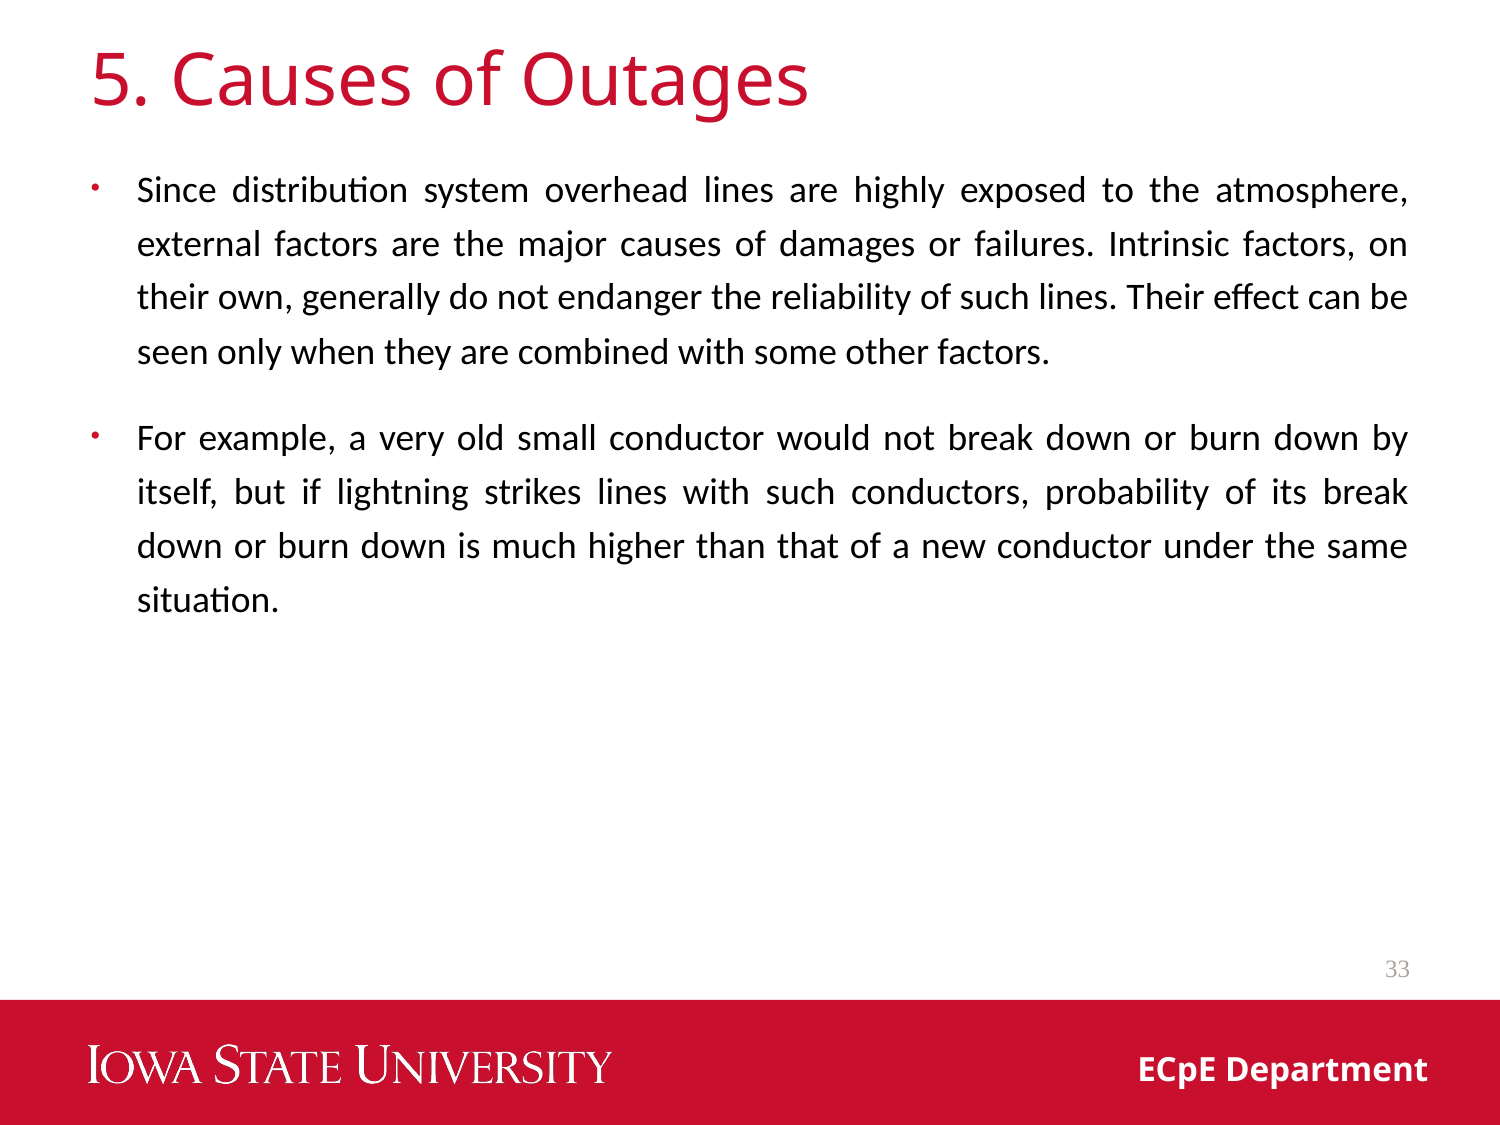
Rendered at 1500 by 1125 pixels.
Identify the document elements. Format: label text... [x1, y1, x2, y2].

list Since distribution system overhead lines are highly exposed to the atmosphere, external factors are the major causes of damages or failures. Intrinsic factors, on their own, generally do not endanger the reliability of such lines. Their effect can be seen only when they are combined with some other factors. For example, a very old small conductor would not break down or burn down by itself, but if lightning strikes lines with such conductors, probability of its break down or burn down is much higher than that of a new conductor under the same situation. [74, 147, 1426, 1019]
footer ECpE Department [1118, 1038, 1448, 1099]
title 5. Causes of Outages [74, 24, 1426, 128]
slide_number 33 [1074, 937, 1425, 998]
picture [87, 1044, 613, 1088]
